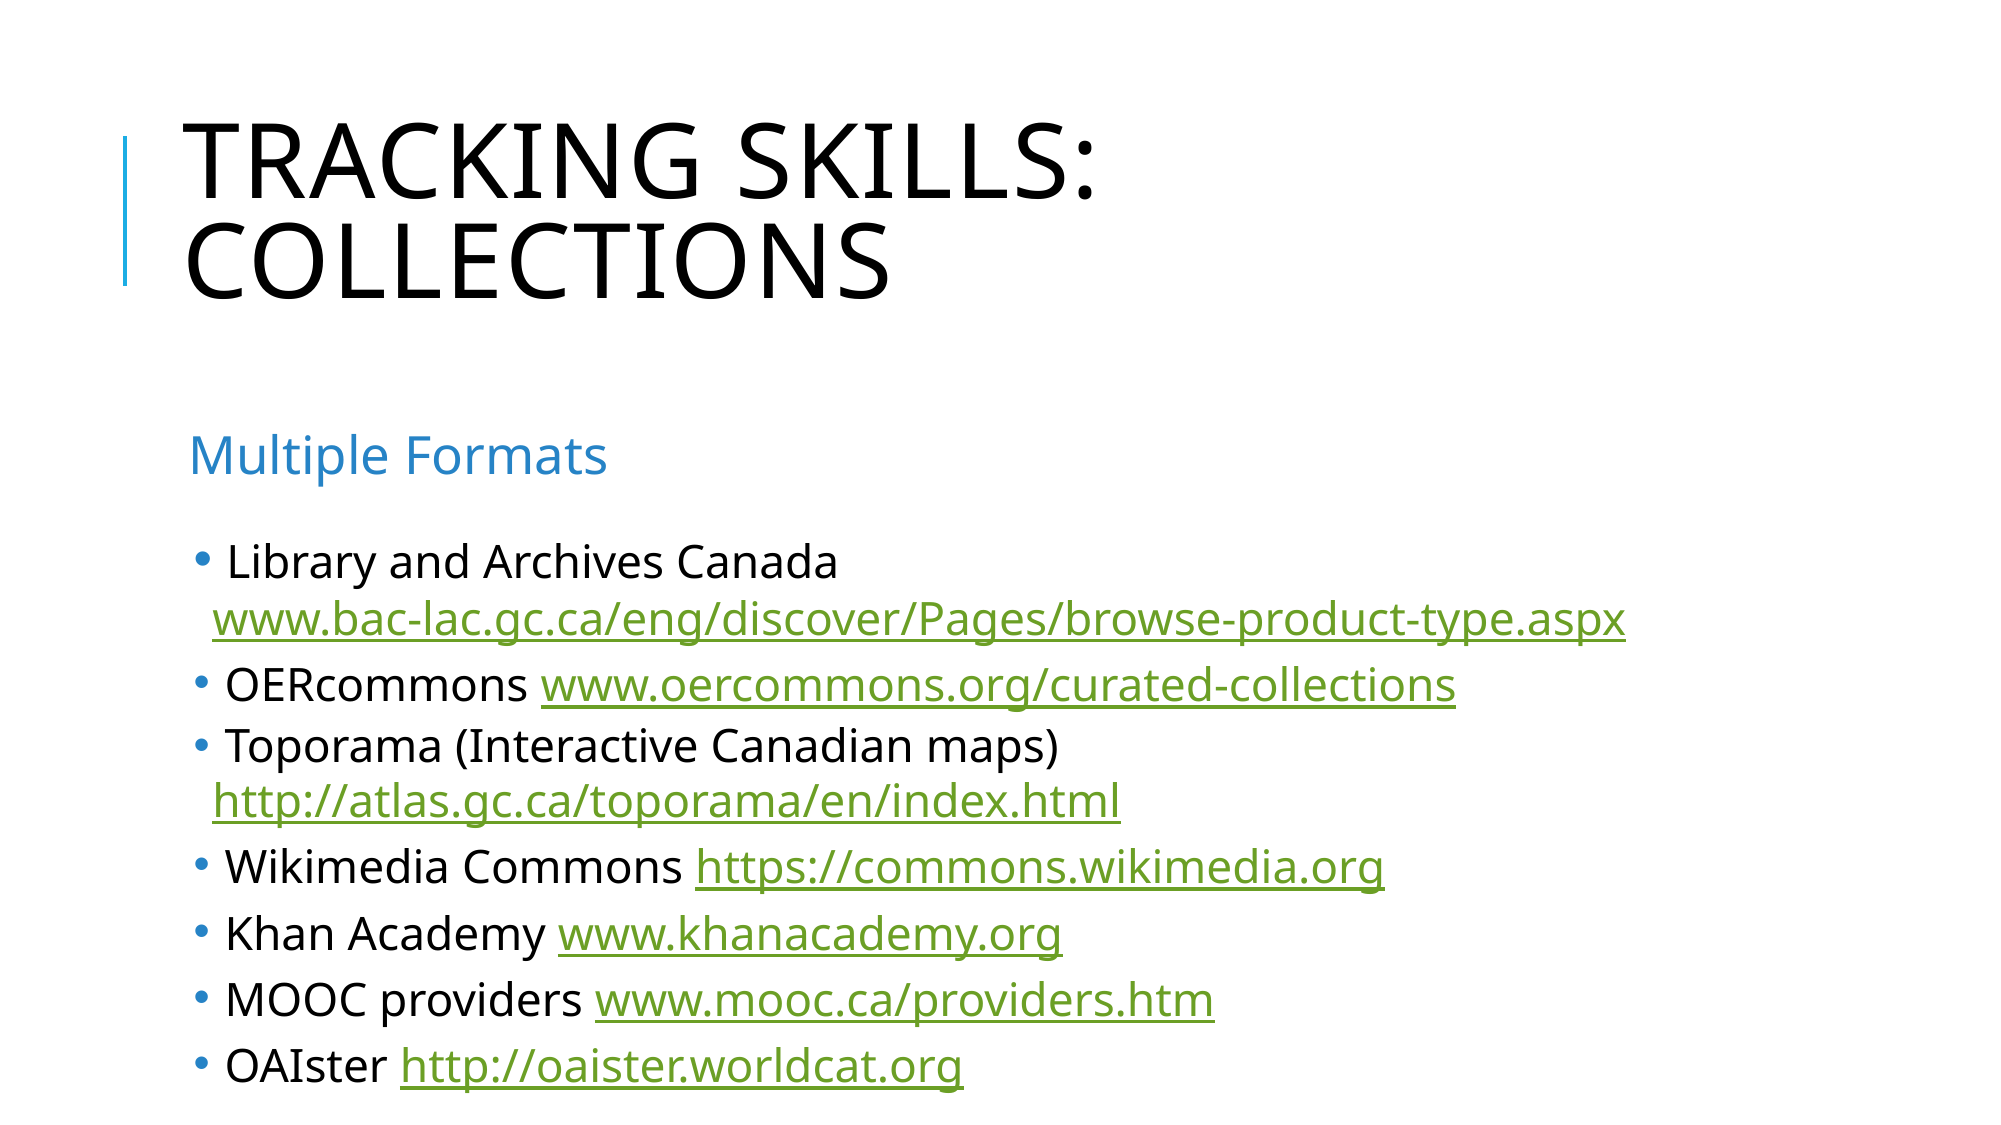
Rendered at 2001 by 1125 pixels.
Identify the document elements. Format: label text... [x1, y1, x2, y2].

list Multiple Formats Library and Archives Canada www.bac-lac.gc.ca/eng/discover/Pages/browse-product-type.aspx OERcommons www.oercommons.org/curated-collections Toporama (Interactive Canadian maps) http://atlas.gc.ca/toporama/en/index.html Wikimedia Commons https://commons.wikimedia.org Khan Academy www.khanacademy.org MOOC providers www.mooc.ca/providers.htm OAIster http://oaister.worldcat.org [168, 375, 1763, 1105]
title Tracking skills: Collections [168, 96, 1763, 342]
